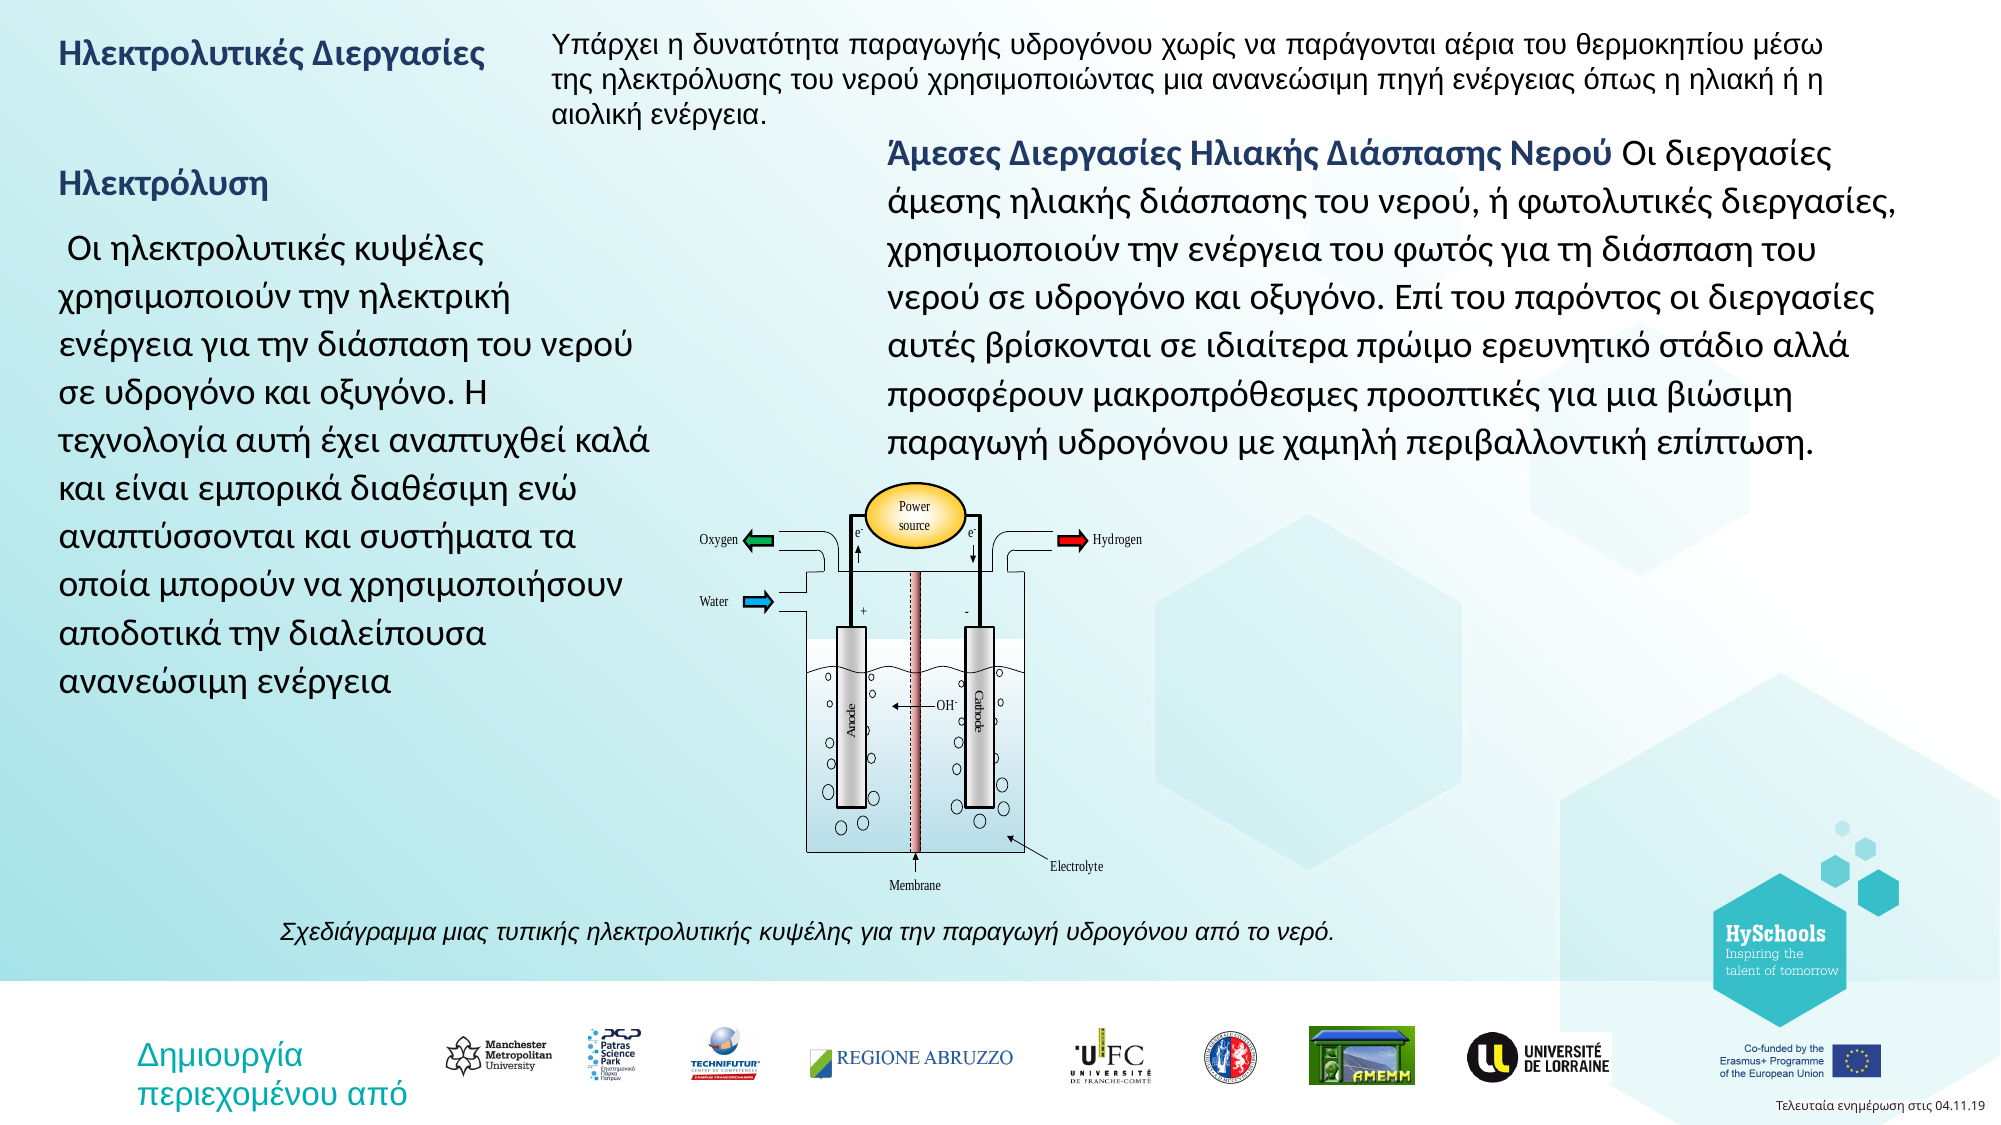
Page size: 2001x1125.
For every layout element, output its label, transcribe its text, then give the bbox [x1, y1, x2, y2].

text_box Υπάρχει η δυνατότητα παραγωγής υδρογόνου χωρίς να παράγονται αέρια του θερμοκηπίου μέσω της ηλεκτρόλυσης του νερού χρησιμοποιώντας μια ανανεώσιμη πηγή ενέργειας όπως η ηλιακή ή η αιολική ενέργεια. [536, 17, 1840, 138]
text_box Ηλεκτρολυτικές Διεργασίες Ηλεκτρόλυση Οι ηλεκτρολυτικές κυψέλες χρησιμοποιούν την ηλεκτρική ενέργεια για την διάσπαση του νερού σε υδρογόνο και οξυγόνο. Η τεχνολογία αυτή έχει αναπτυχθεί καλά και είναι εμπορικά διαθέσιμη ενώ αναπτύσσονται και συστήματα τα οποία μπορούν να χρησιμοποιήσουν αποδοτικά την διαλείπουσα ανανεώσιμη ενέργεια [43, 17, 670, 709]
picture [0, 0, 2000, 1125]
text_box Σχεδιάγραμμα μιας τυπικής ηλεκτρολυτικής κυψέλης για την παραγωγή υδρογόνου από το νερό. [265, 903, 1585, 953]
text_box Τελευταία ενημέρωση στις 04.11.19 [1776, 1099, 1989, 1111]
text_box Άμεσες Διεργασίες Ηλιακής Διάσπασης Νερού Οι διεργασίες άμεσης ηλιακής διάσπασης του νερού, ή φωτολυτικές διεργασίες, χρησιμοποιούν την ενέργεια του φωτός για τη διάσπαση του νερού σε υδρογόνο και οξυγόνο. Επί του παρόντος οι διεργασίες αυτές βρίσκονται σε ιδιαίτερα πρώιμο ερευνητικό στάδιο αλλά προσφέρουν μακροπρόθεσμες προοπτικές για μια βιώσιμη παραγωγή υδρογόνου με χαμηλή περιβαλλοντική επίπτωση. [872, 117, 1919, 470]
